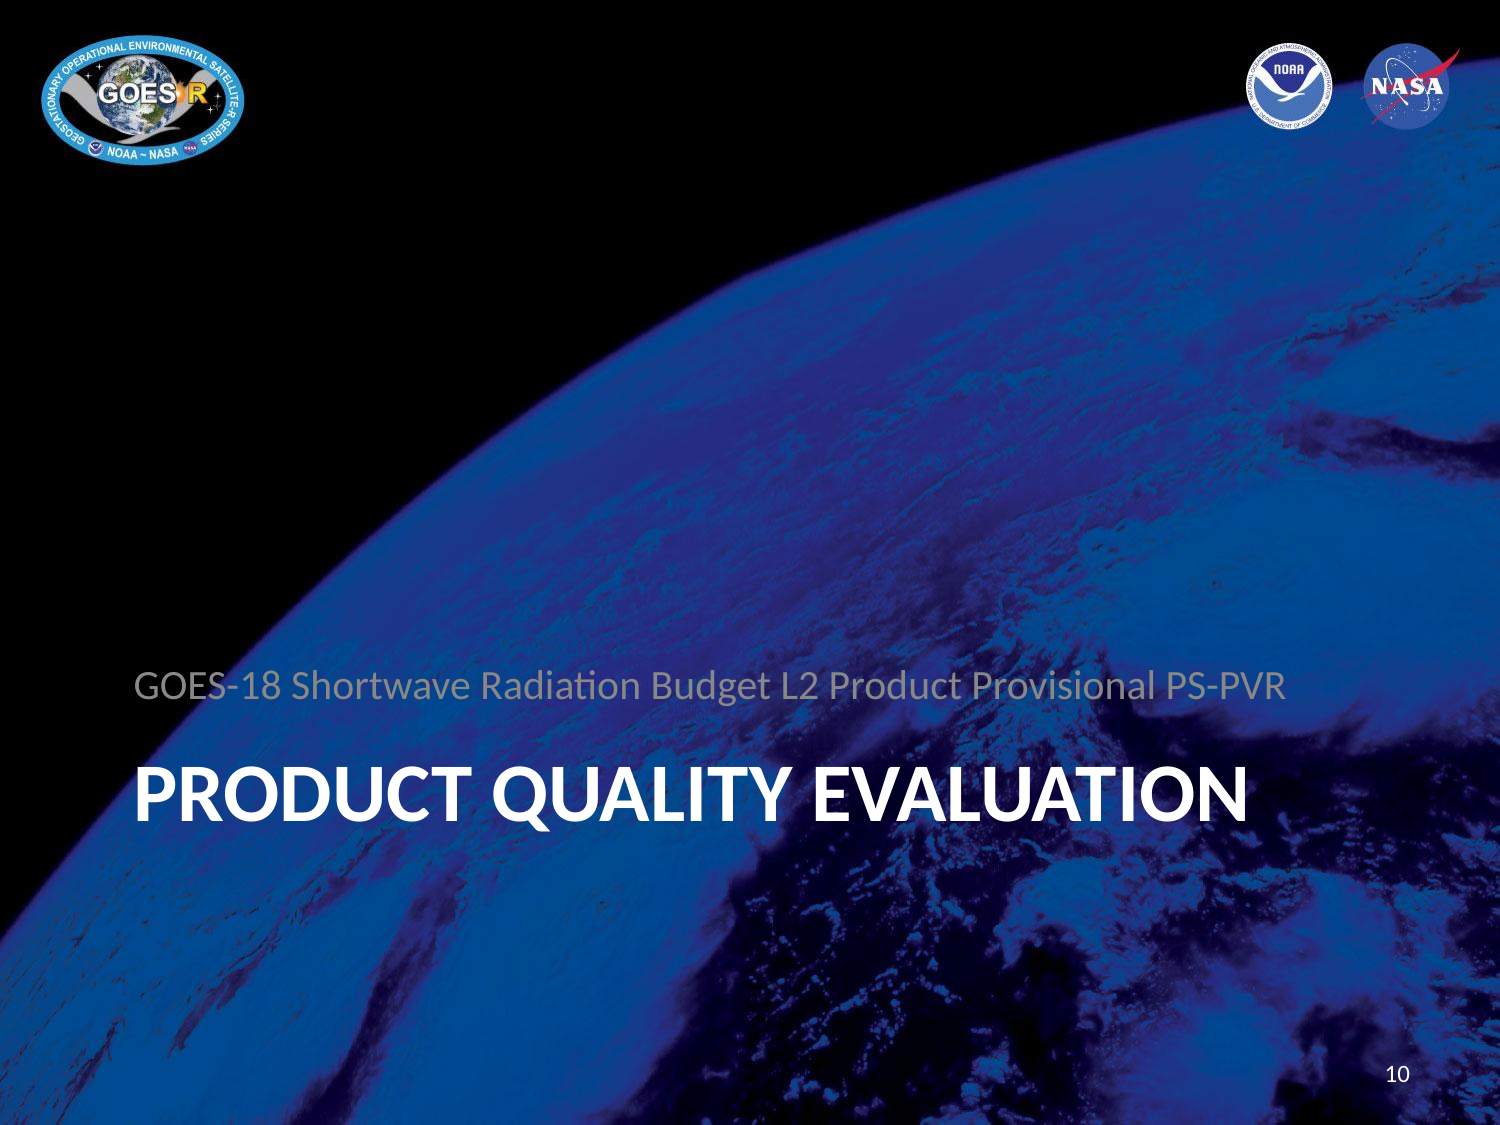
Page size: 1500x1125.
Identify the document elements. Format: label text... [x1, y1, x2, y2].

slide_number 10 [1074, 1042, 1425, 1103]
picture [0, 0, 1500, 1125]
title Product Quality Evaluation [118, 723, 1394, 947]
list GOES-18 Shortwave Radiation Budget L2 Product Provisional PS-PVR [118, 476, 1394, 723]
